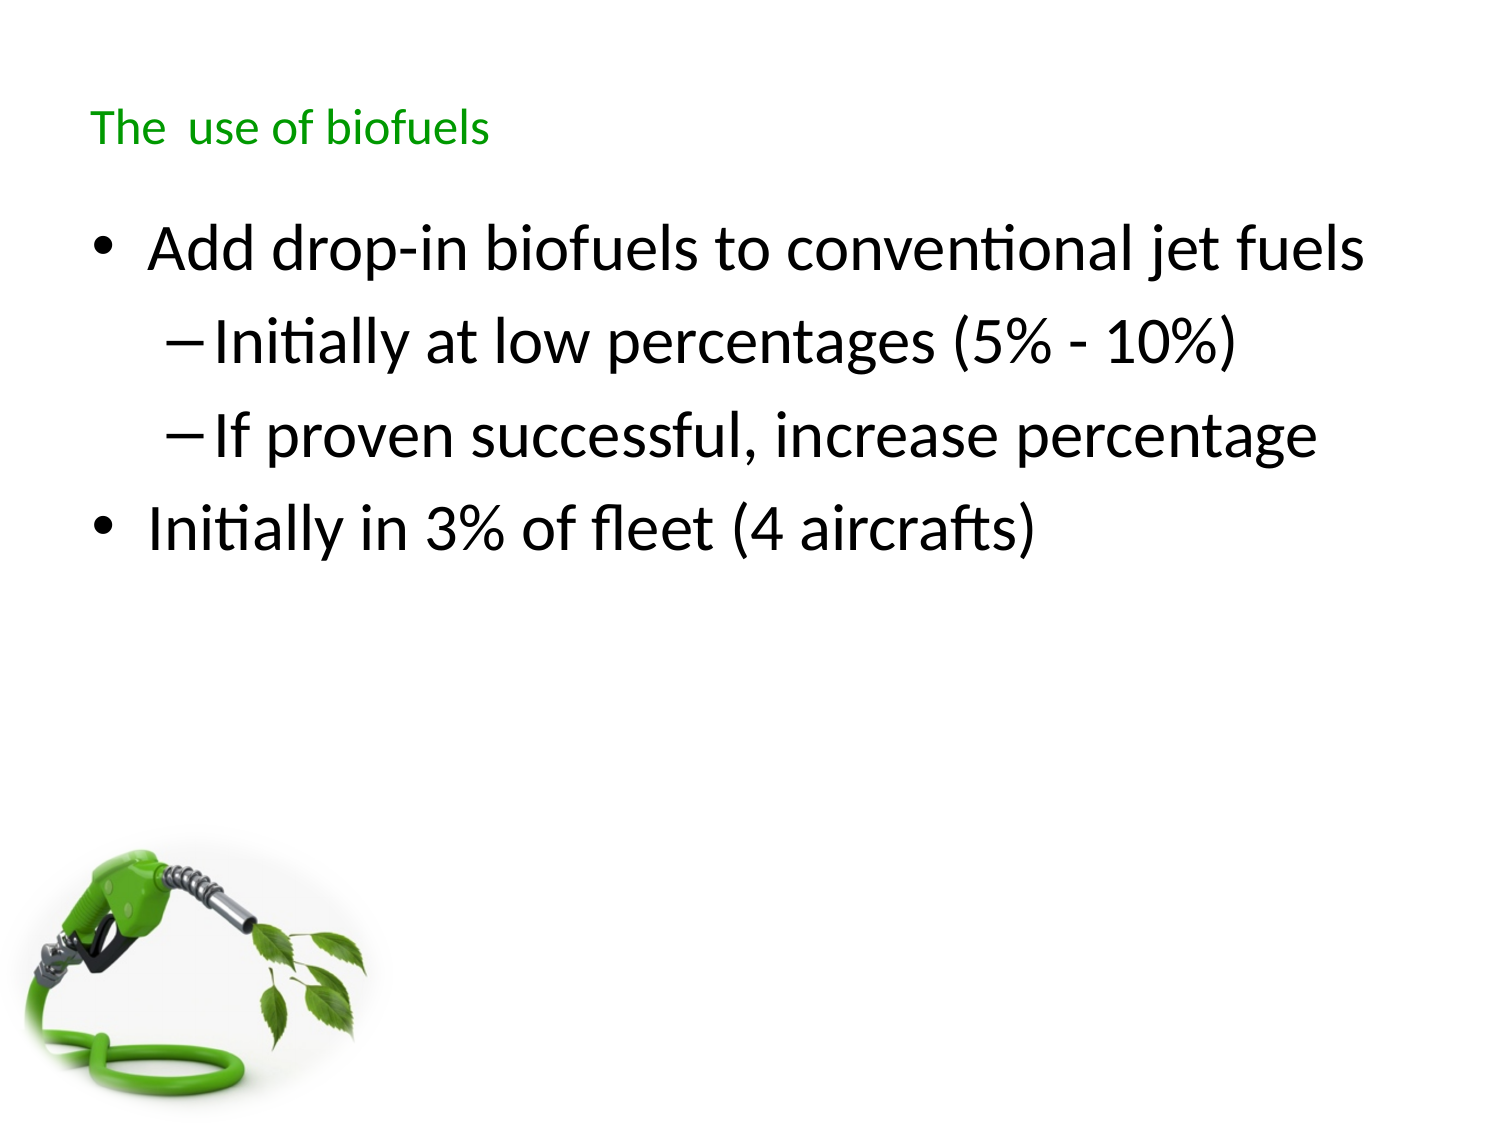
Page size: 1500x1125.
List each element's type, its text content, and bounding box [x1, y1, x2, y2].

picture [0, 822, 396, 1125]
title The use of biofuels [75, 45, 1425, 233]
list Add drop-in biofuels to conventional jet fuels Initially at low percentages (5% - 10%) If proven successful, increase percentage Initially in 3% of fleet (4 aircrafts) [76, 196, 1427, 939]
